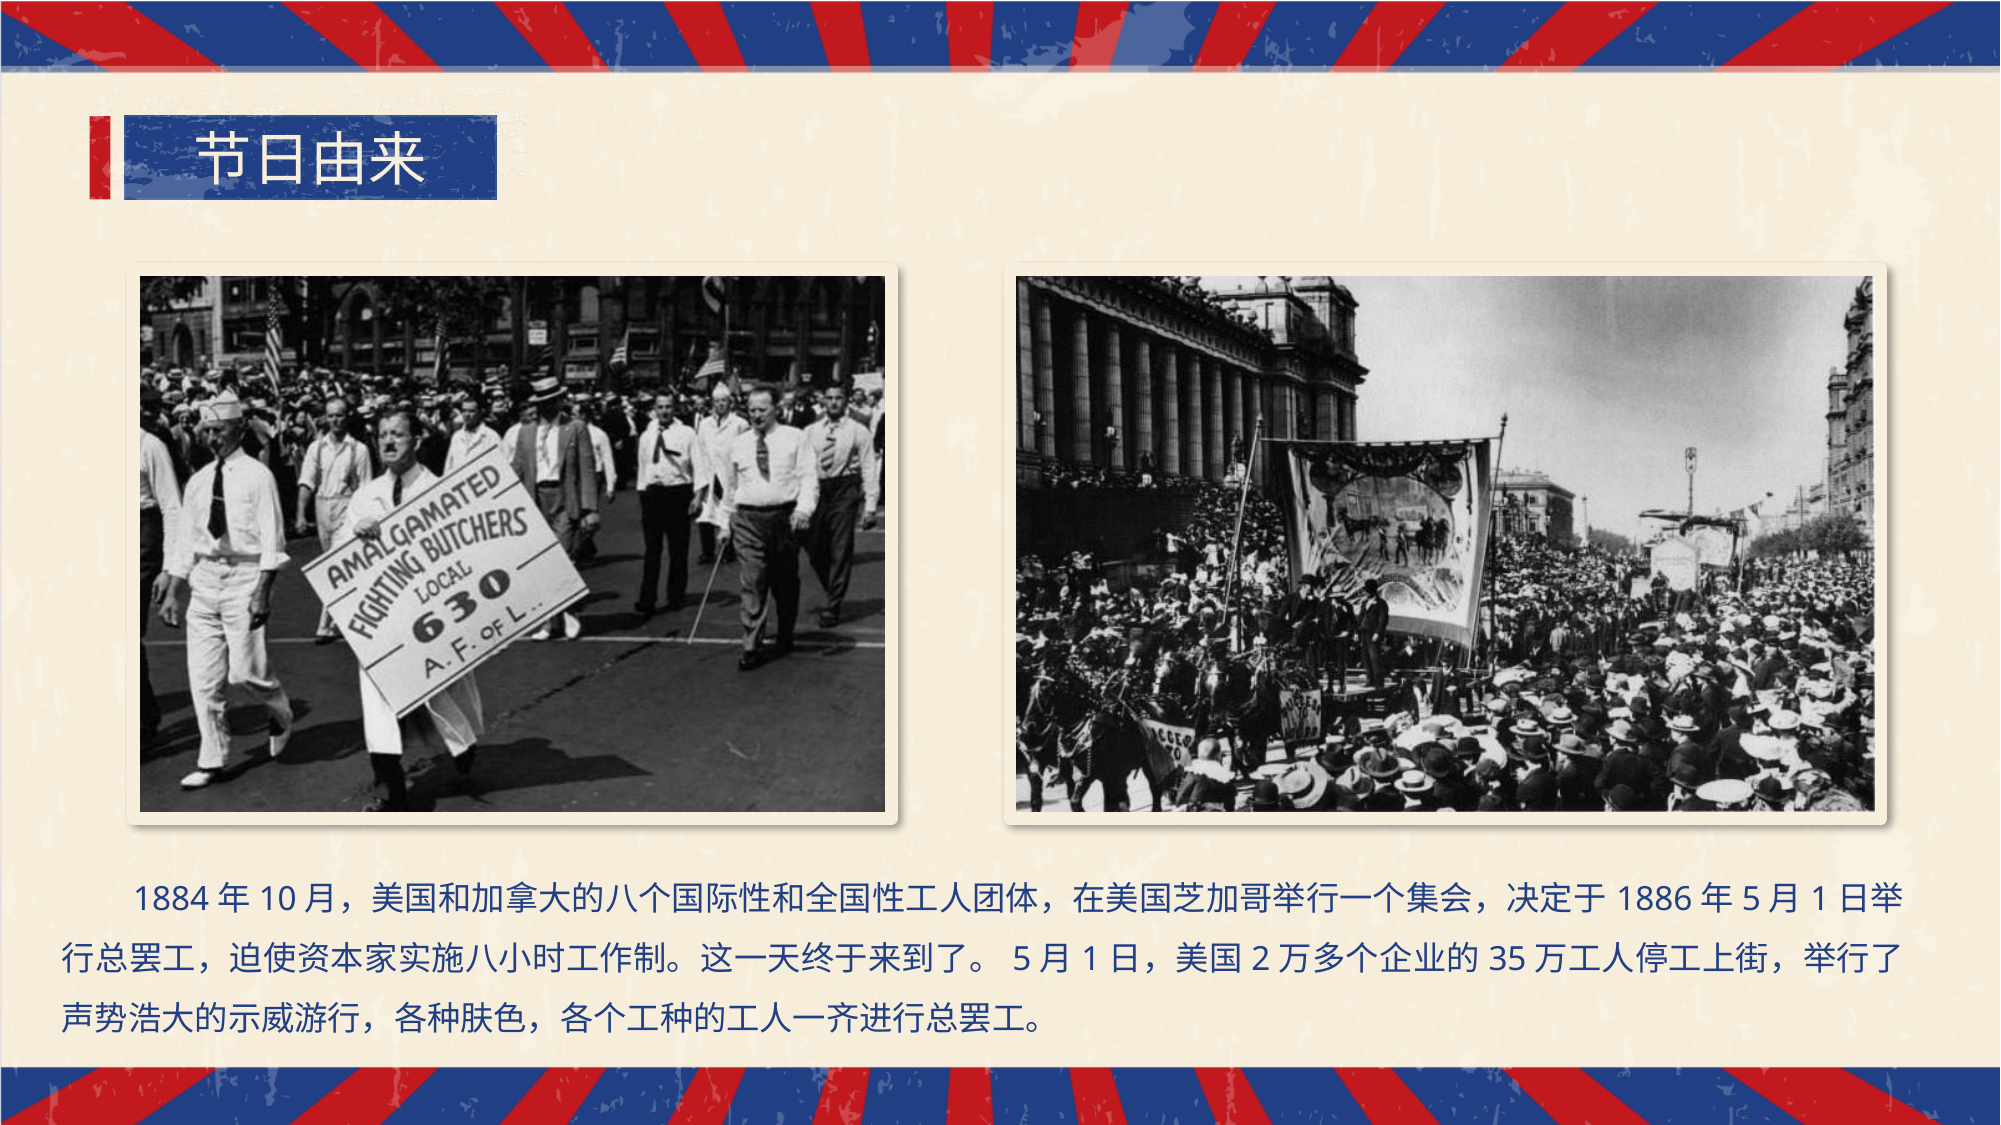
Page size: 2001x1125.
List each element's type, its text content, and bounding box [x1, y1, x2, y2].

text_box 1884年10月，美国和加拿大的八个国际性和全国性工人团体，在美国芝加哥举行一个集会，决定于1886年5月1日举行总罢工，迫使资本家实施八小时工作制。这一天终于来到了。5月1日，美国2万多个企业的35万工人停工上街，举行了声势浩大的示威游行，各种肤色，各个工种的工人一齐进行总罢工。 [47, 850, 1919, 1045]
picture [2, 2, 2000, 1125]
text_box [89, 84, 527, 208]
